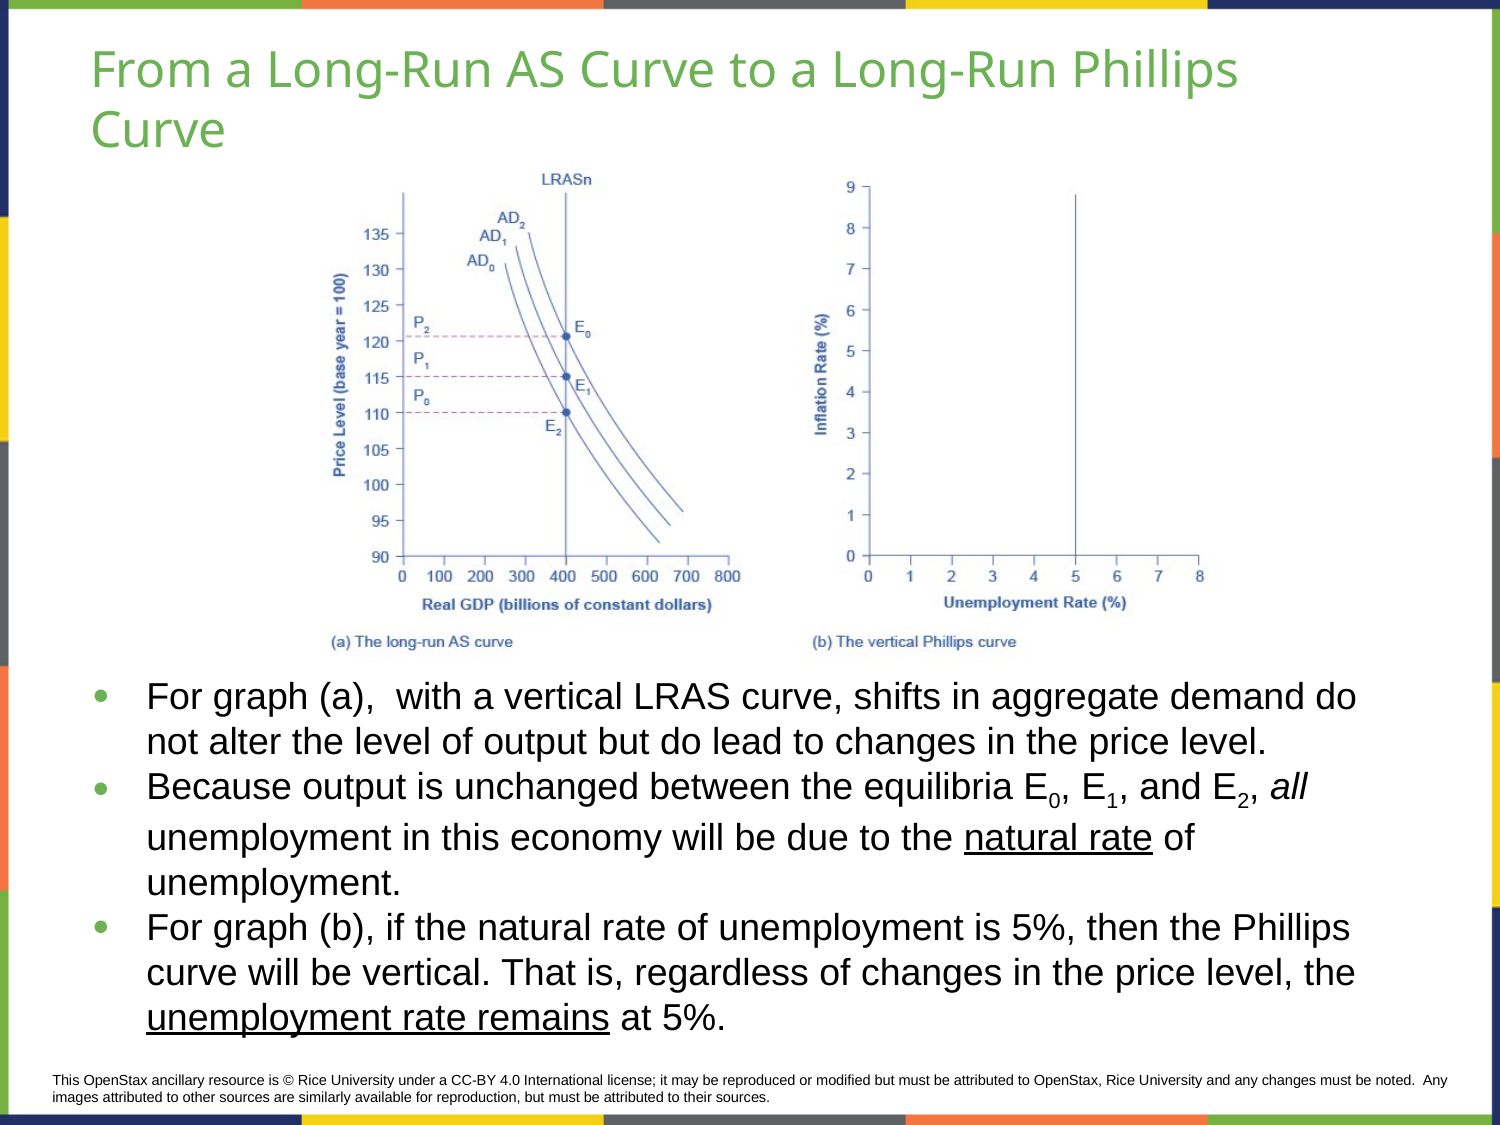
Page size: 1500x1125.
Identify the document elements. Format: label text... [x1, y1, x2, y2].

title From a Long-Run AS Curve to a Long-Run Phillips Curve [75, 39, 1398, 165]
list For graph (a), with a vertical LRAS curve, shifts in aggregate demand do not alter the level of output but do lead to changes in the price level. Because output is unchanged between the equilibria E0, E1, and E2, all unemployment in this economy will be due to the natural rate of unemployment. For graph (b), if the natural rate of unemployment is 5%, then the Phillips curve will be vertical. That is, regardless of changes in the price level, the unemployment rate remains at 5%. [75, 664, 1435, 1063]
text_box This OpenStax ancillary resource is © Rice University under a CC-BY 4.0 International license; it may be reproduced or modified but must be attributed to OpenStax, Rice University and any changes must be noted. Any images attributed to other sources are similarly available for reproduction, but must be attributed to their sources. [37, 1063, 1500, 1125]
picture [0, 0, 1500, 1125]
